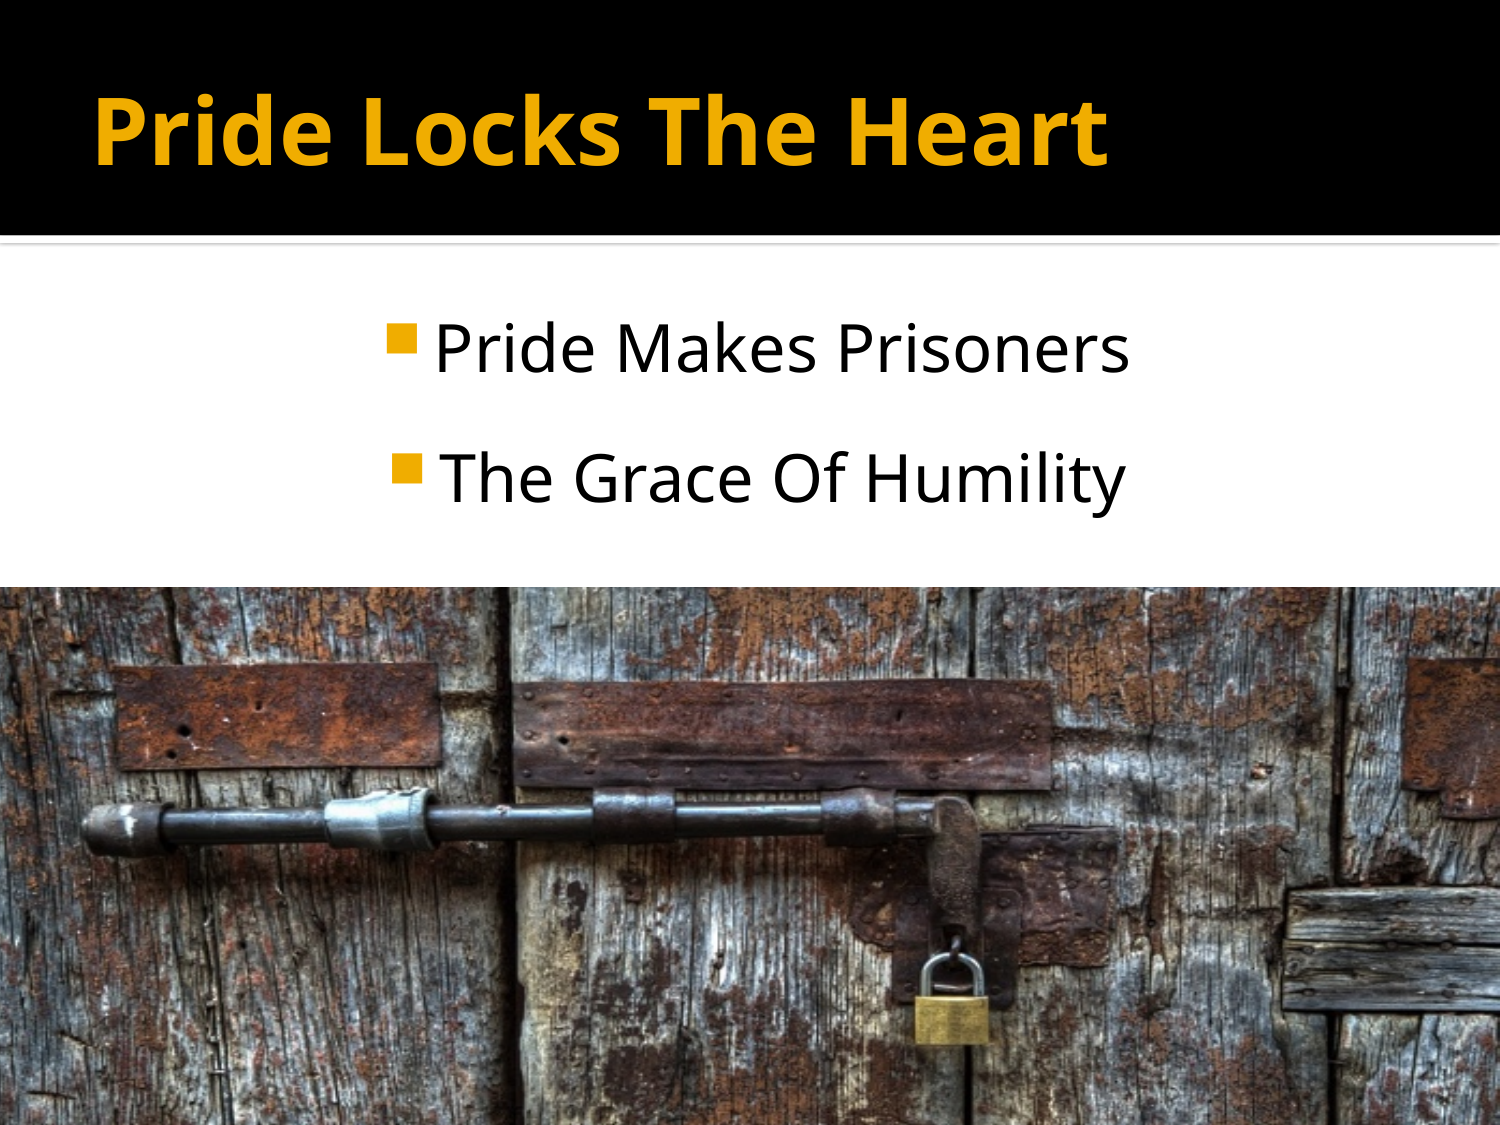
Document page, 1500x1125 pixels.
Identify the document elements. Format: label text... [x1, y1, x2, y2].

title Pride Locks The Heart [75, 25, 1425, 231]
picture [0, 587, 1500, 1125]
list Pride Makes Prisoners The Grace Of Humility [75, 291, 1425, 583]
